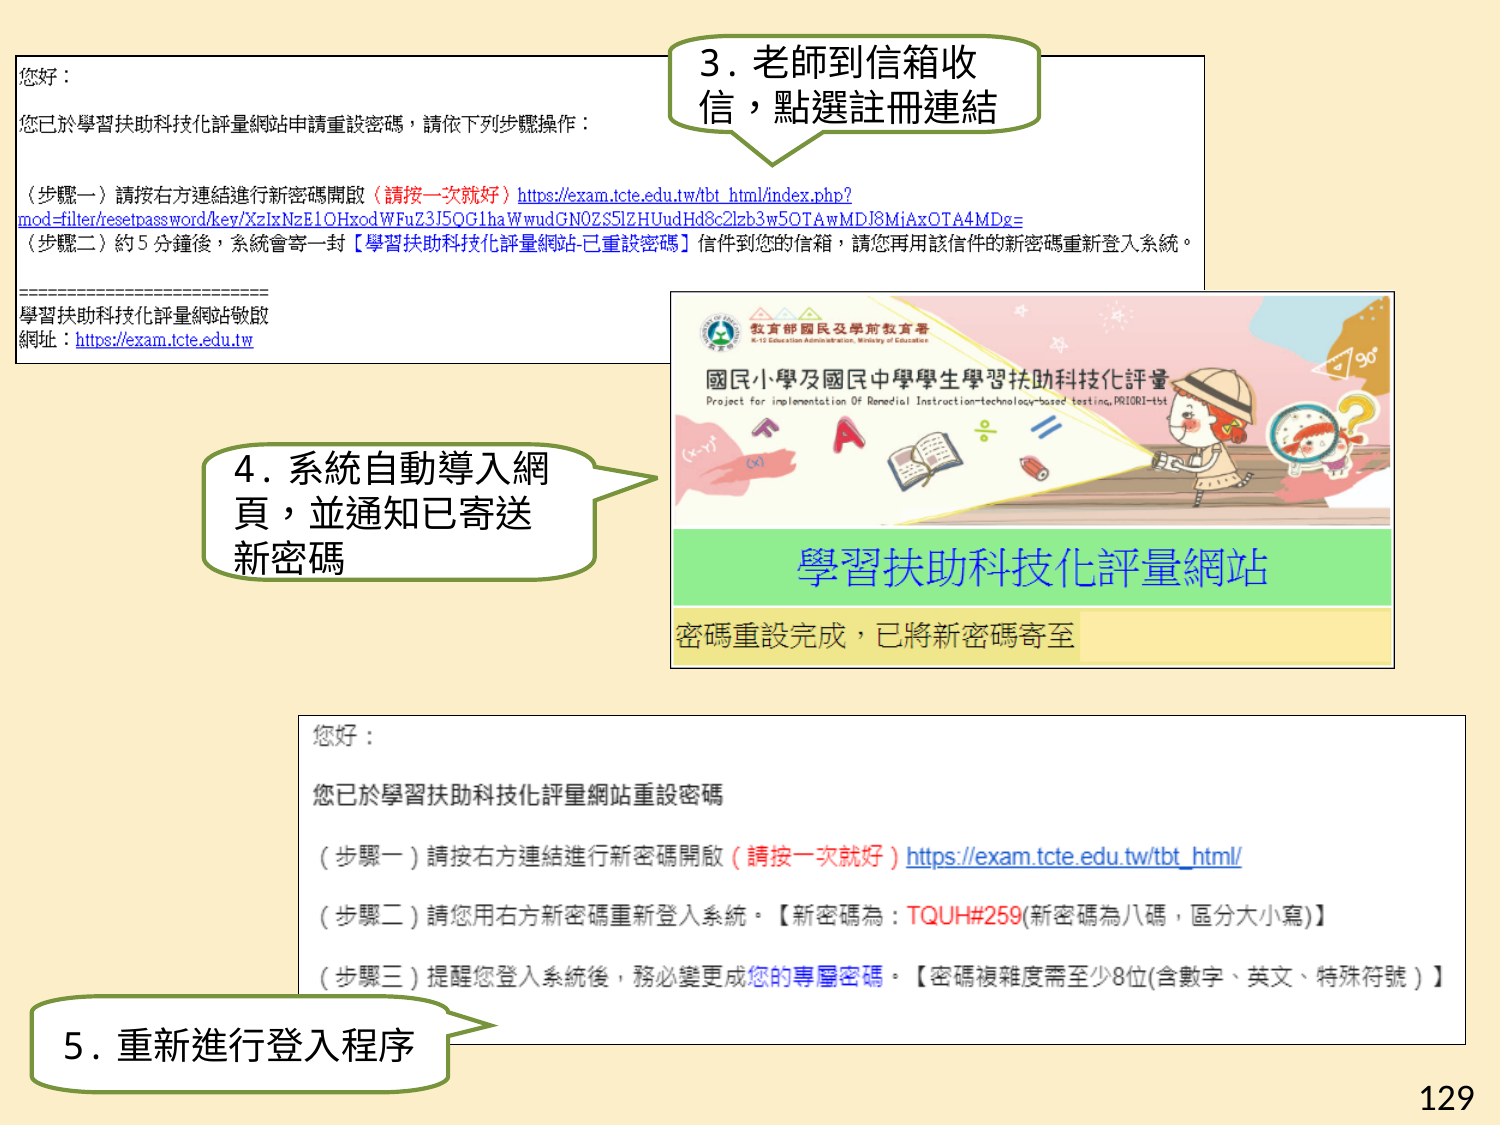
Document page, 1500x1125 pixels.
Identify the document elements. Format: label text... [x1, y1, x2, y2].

text_box 3.老師到信箱收信，點選註冊連結 [669, 35, 1040, 56]
text_box 4.系統自動導入網頁，並通知已寄送新密碼 [203, 444, 658, 580]
picture [16, 56, 1395, 669]
text_box 129 [1139, 1065, 1490, 1125]
picture [298, 715, 1466, 1045]
text_box 5.重新進行登入程序 [31, 996, 449, 1093]
